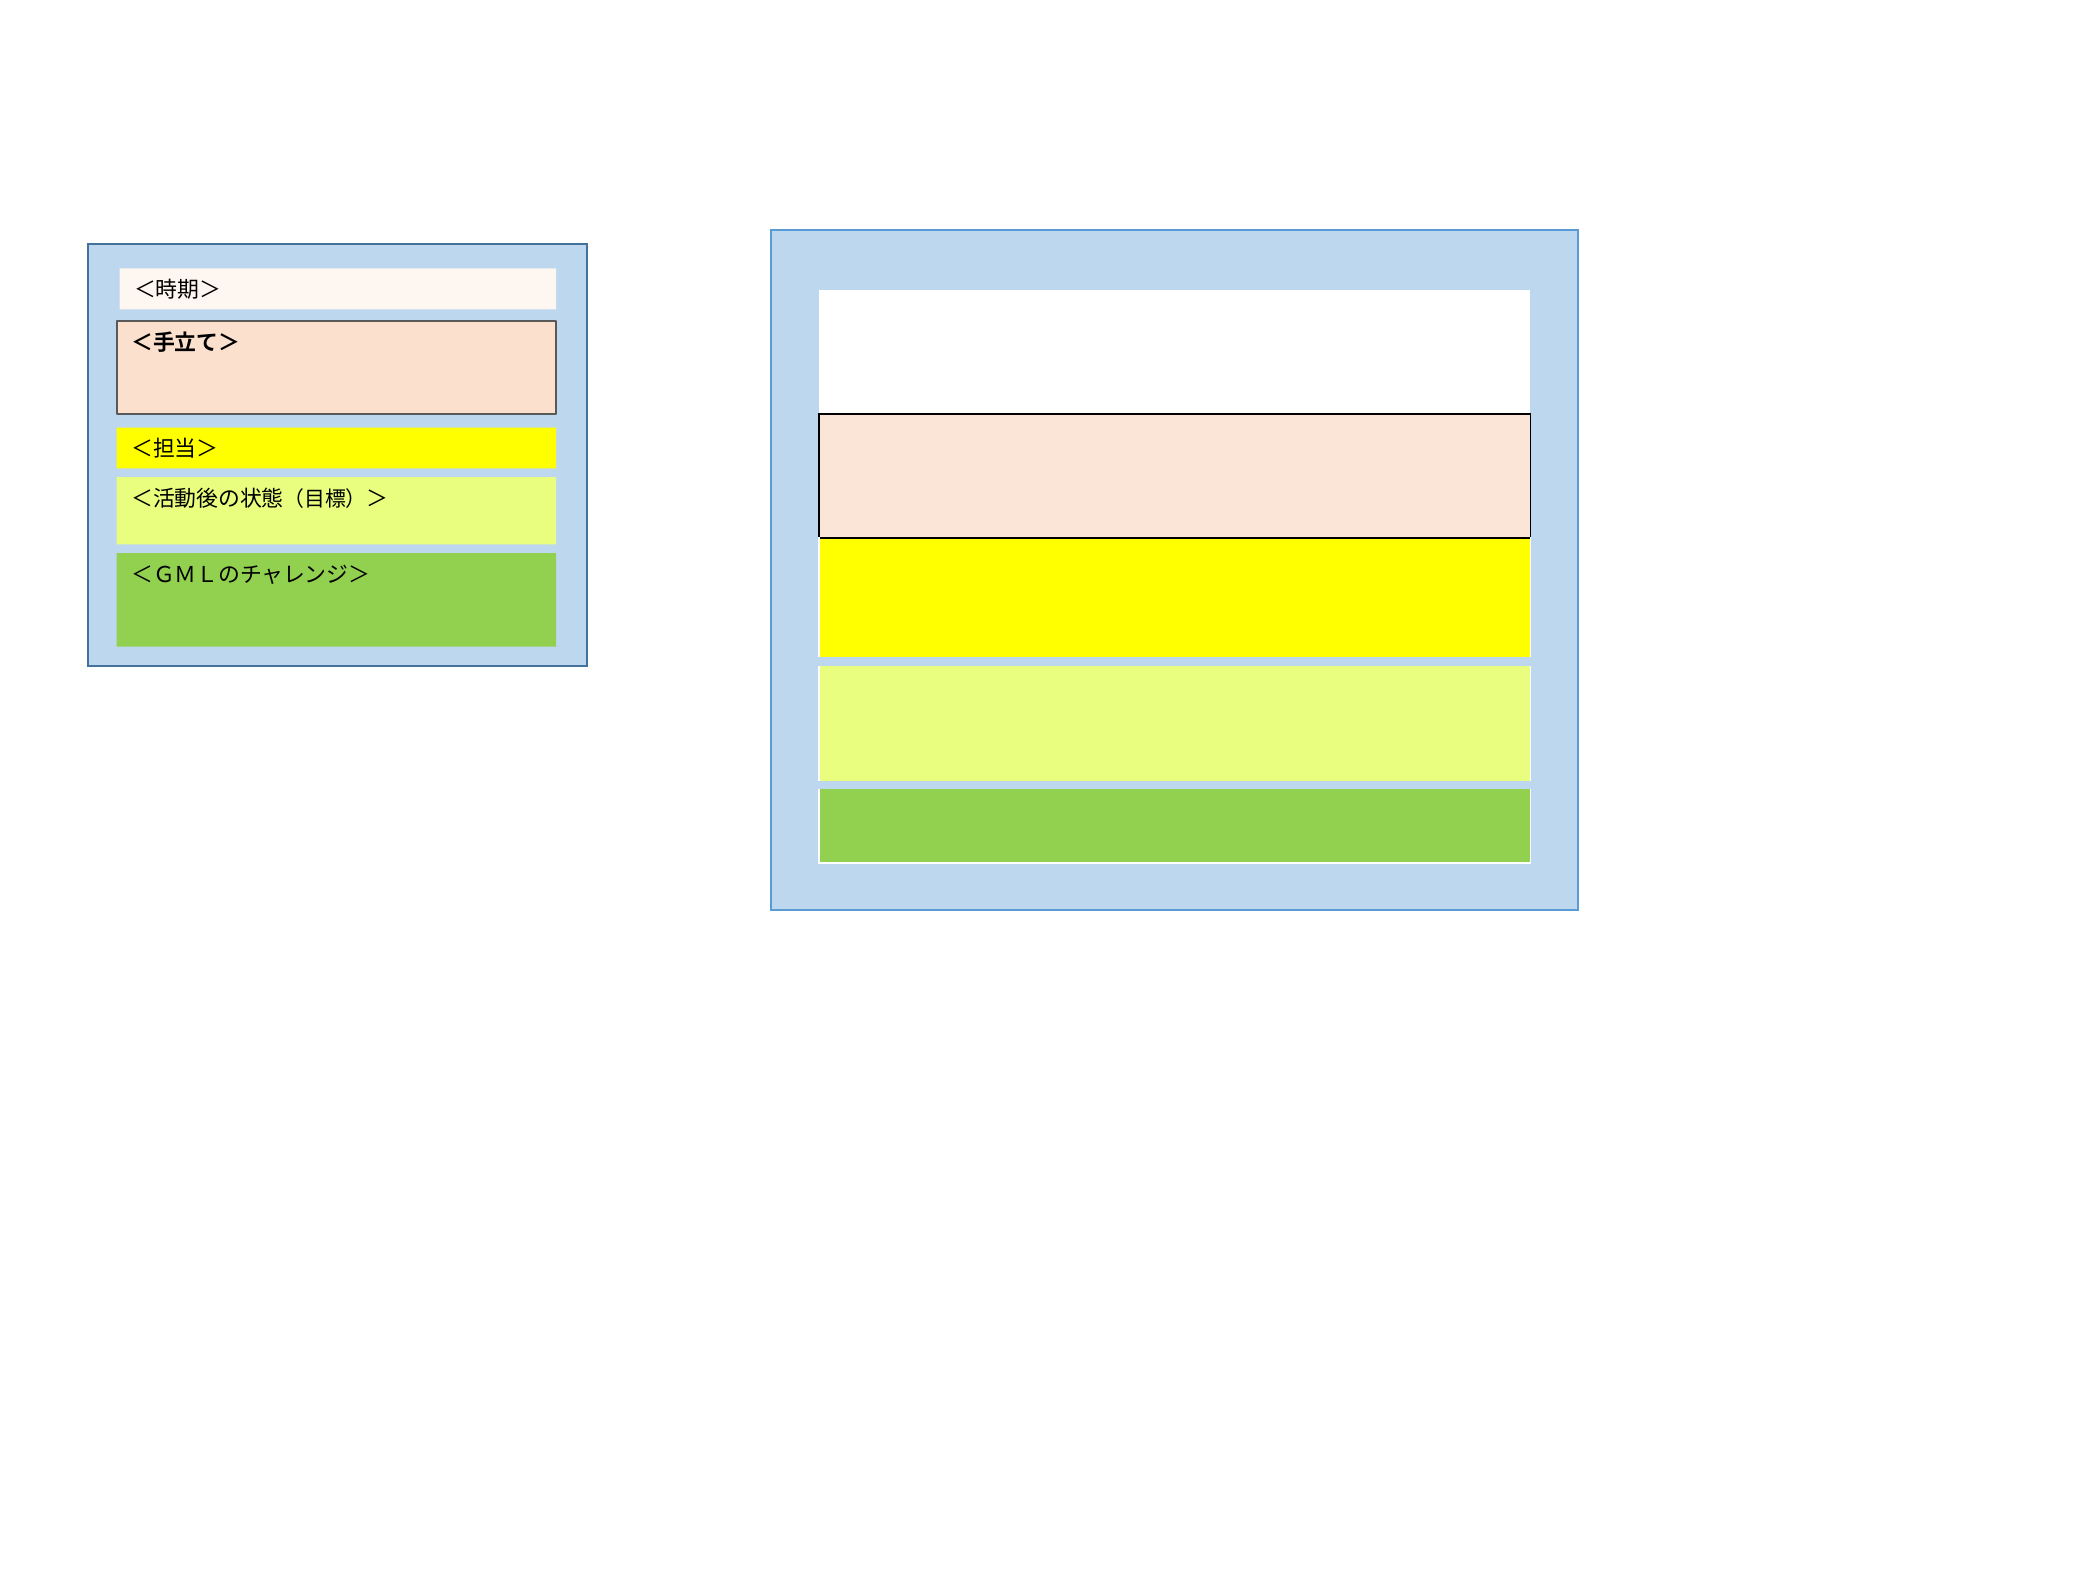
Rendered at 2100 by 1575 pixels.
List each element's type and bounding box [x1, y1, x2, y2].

table_cell [820, 539, 1530, 657]
text_box [87, 244, 587, 667]
table_cell [820, 415, 1530, 537]
table_cell [820, 666, 1530, 781]
table_header [819, 290, 1530, 413]
table_cell [820, 789, 1530, 862]
text_box [770, 229, 1579, 911]
